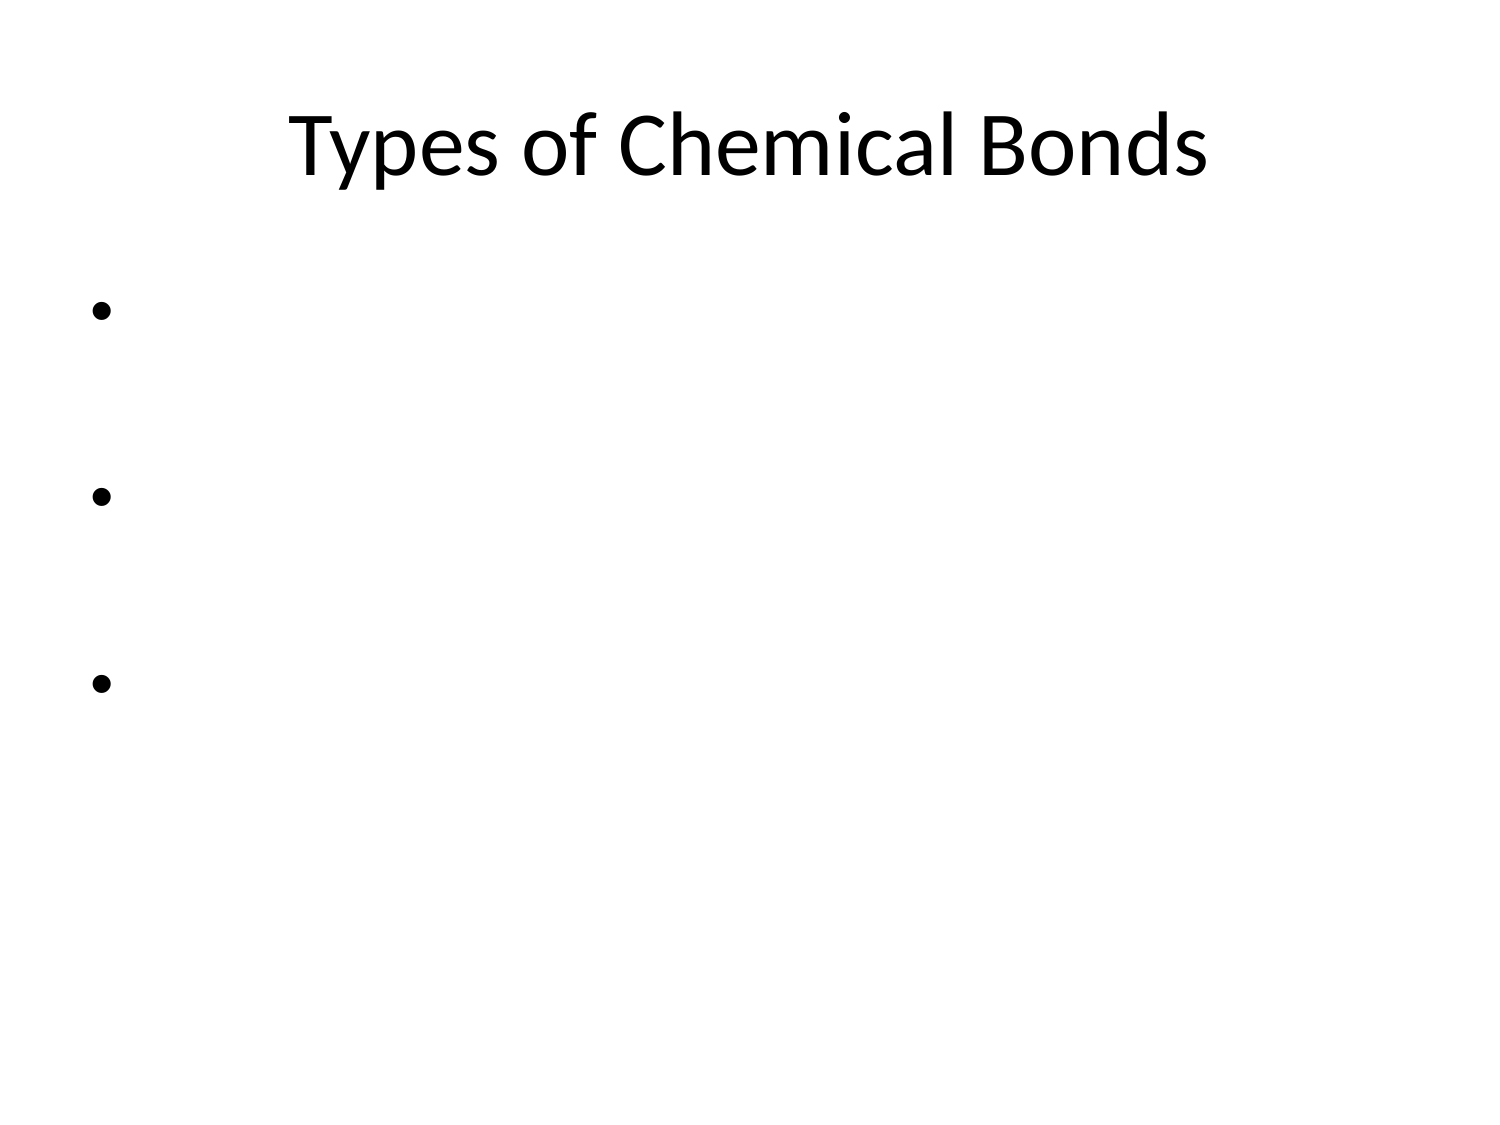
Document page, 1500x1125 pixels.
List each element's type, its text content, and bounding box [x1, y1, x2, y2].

list [74, 262, 1426, 1006]
title Types of Chemical Bonds [74, 44, 1426, 233]
